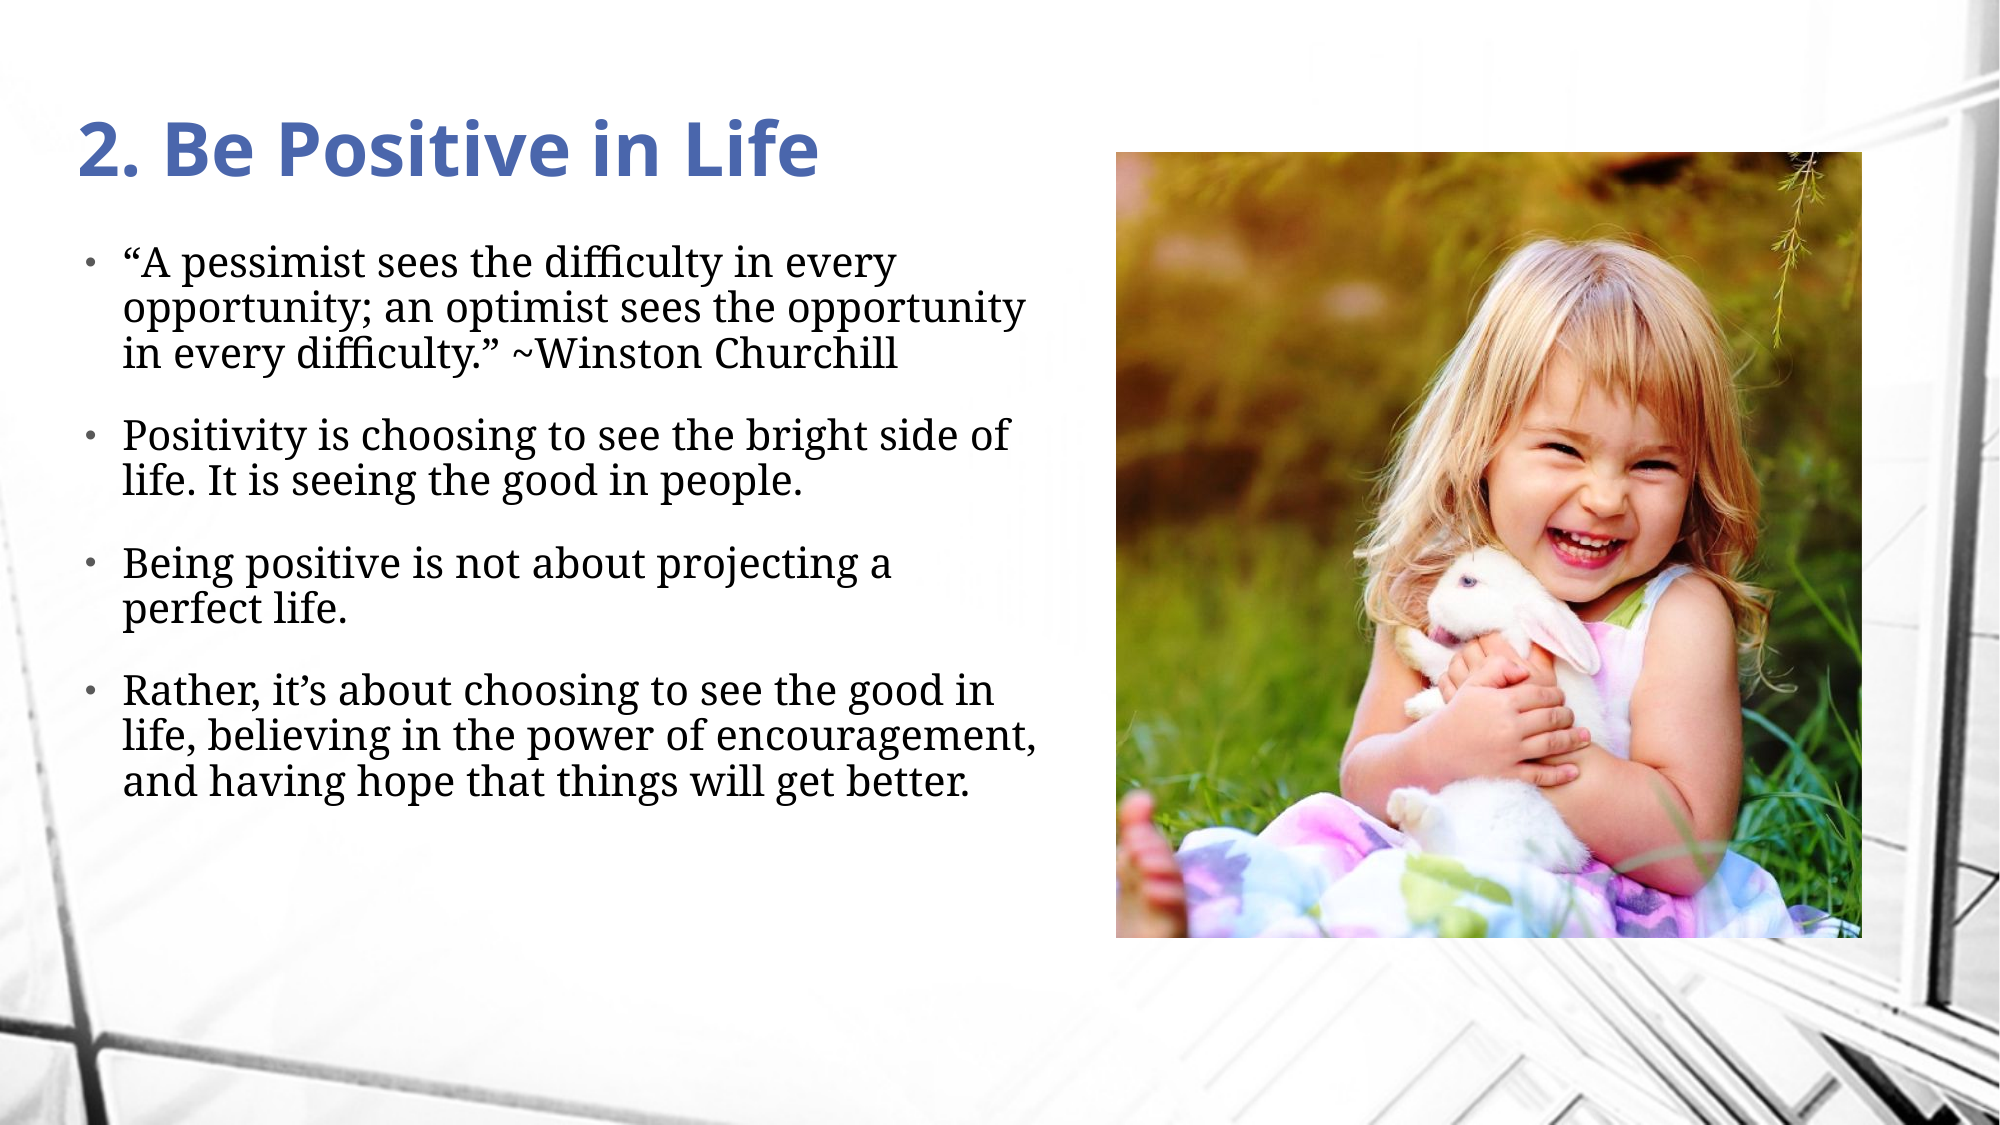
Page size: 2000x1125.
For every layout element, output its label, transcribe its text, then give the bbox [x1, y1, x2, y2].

picture [0, 0, 2000, 1125]
list “A pessimist sees the difficulty in every opportunity; an optimist sees the opportunity in every difficulty.” ~Winston Churchill Positivity is choosing to see the bright side of life. It is seeing the good in people. Being positive is not about projecting a perfect life. Rather, it’s about choosing to see the good in life, believing in the power of encouragement, and having hope that things will get better. [62, 234, 1059, 1043]
title 2. Be Positive in Life [62, 23, 1600, 199]
